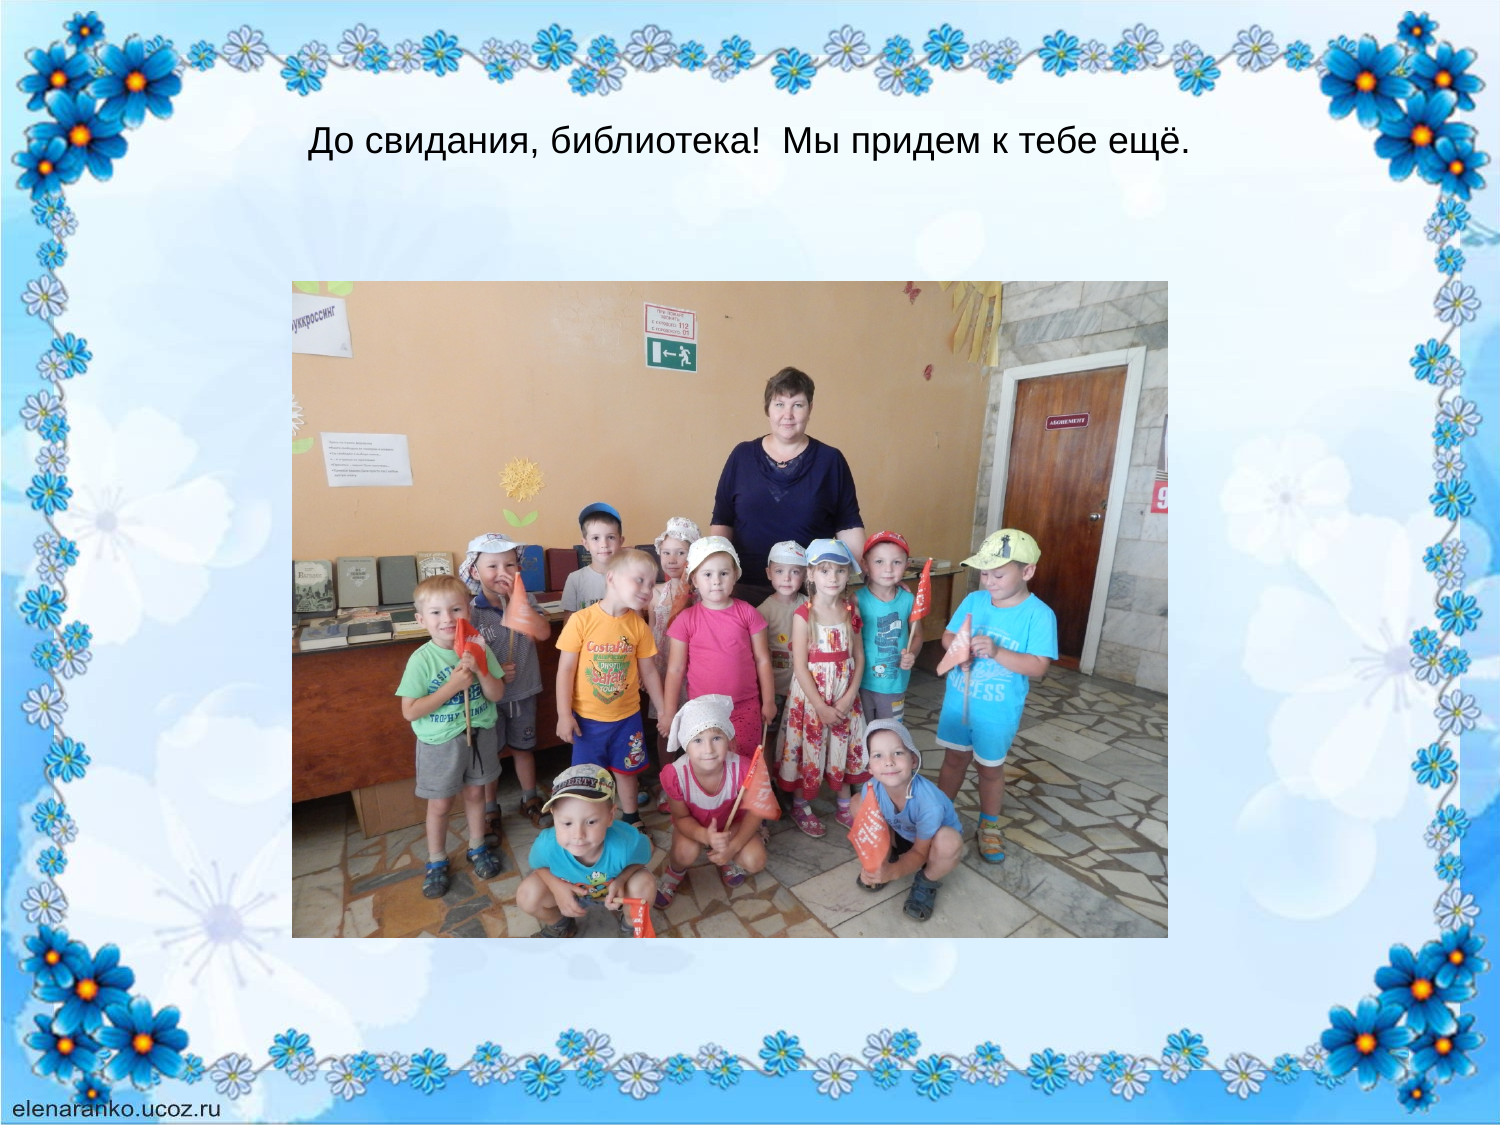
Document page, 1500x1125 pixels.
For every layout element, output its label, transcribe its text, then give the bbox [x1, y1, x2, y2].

picture [0, 0, 1500, 1125]
title До свидания, библиотека! Мы придем к тебе ещё. [75, 45, 1425, 233]
